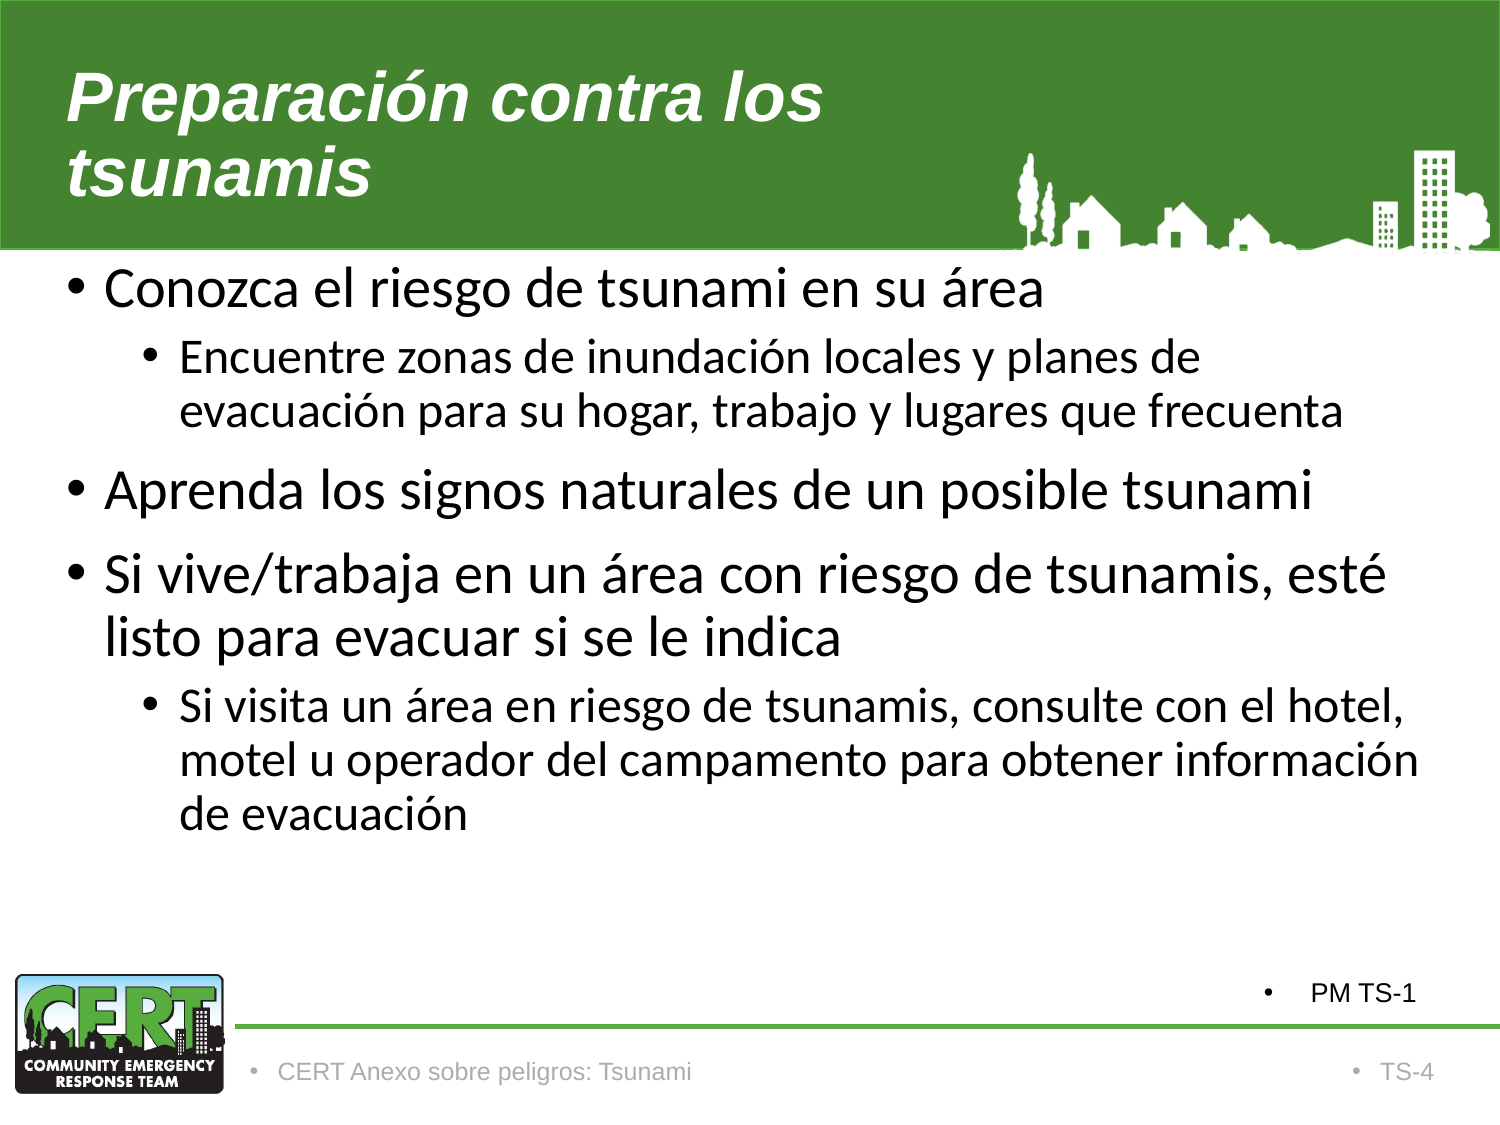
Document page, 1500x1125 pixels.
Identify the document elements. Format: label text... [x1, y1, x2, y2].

picture [14, 973, 225, 1094]
list TS-4 [1153, 1047, 1450, 1098]
picture [1009, 143, 1500, 254]
list Conozca el riesgo de tsunami en su área Encuentre zonas de inundación locales y planes de evacuación para su hogar, trabajo y lugares que frecuenta Aprenda los signos naturales de un posible tsunami Si vive/trabaja en un área con riesgo de tsunamis, esté listo para evacuar si se le indica Si visita un área en riesgo de tsunamis, consulte con el hotel, motel u operador del campamento para obtener información de evacuación [51, 249, 1449, 1034]
title Preparación contra los tsunamis [51, 52, 1005, 220]
list CERT Anexo sobre peligros: Tsunami [234, 1047, 963, 1098]
list PM TS-1 [1234, 964, 1446, 1024]
